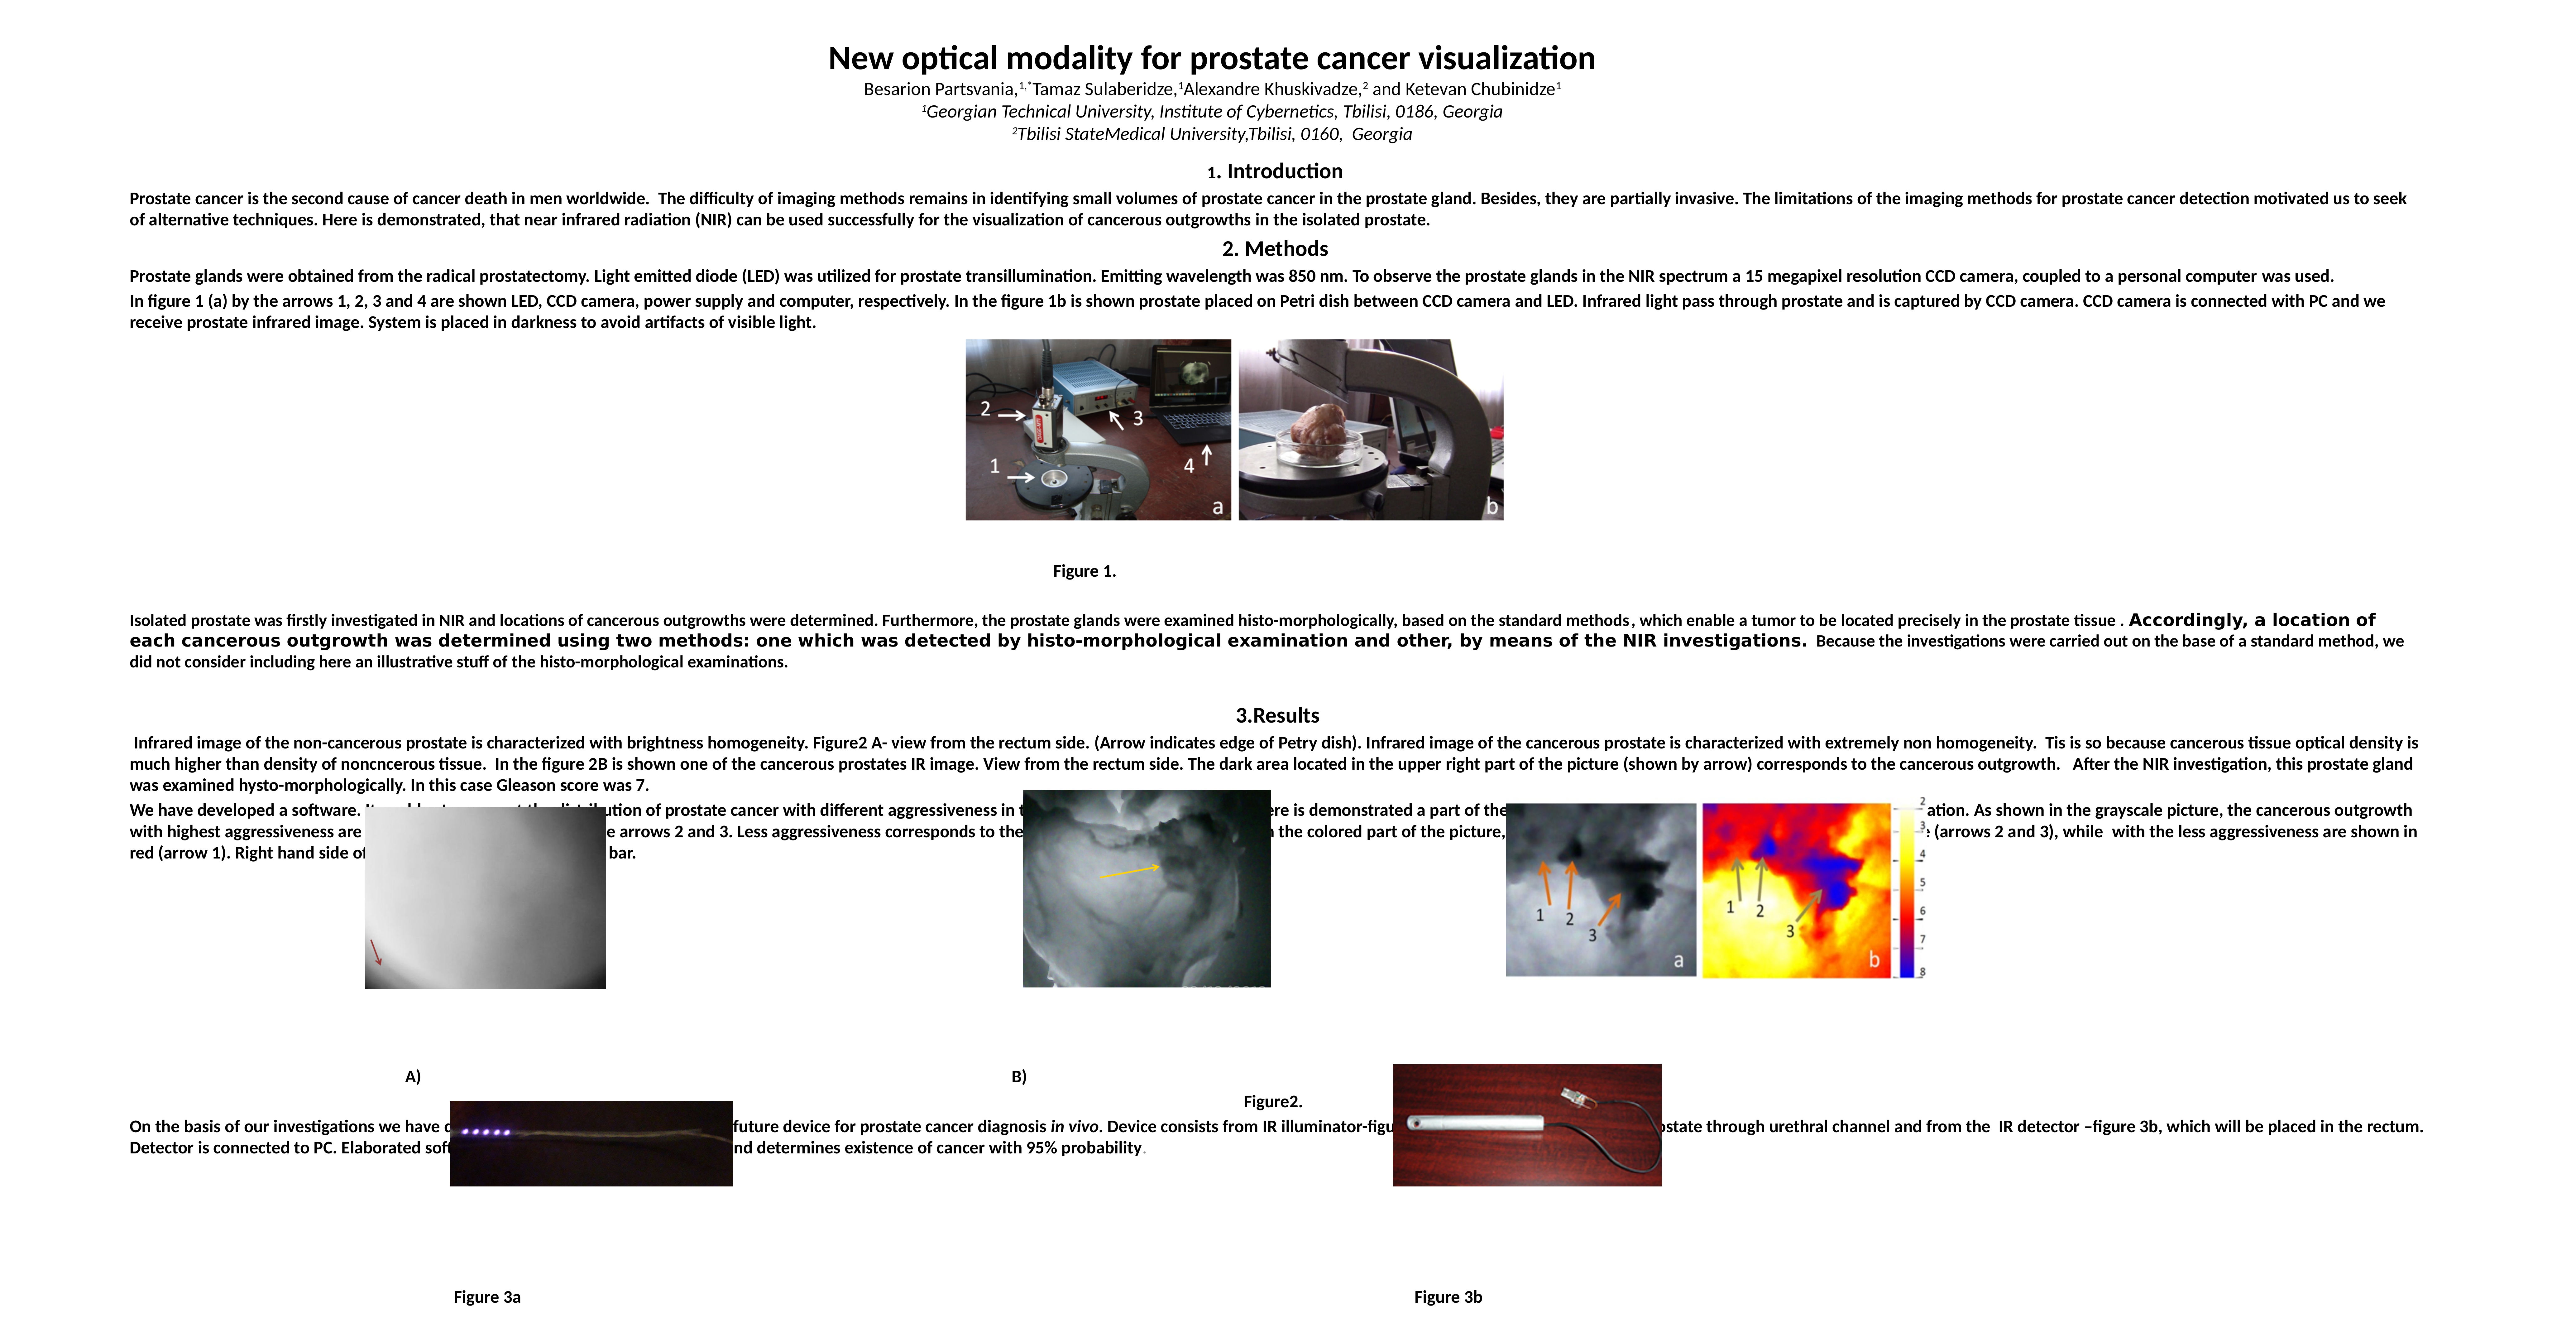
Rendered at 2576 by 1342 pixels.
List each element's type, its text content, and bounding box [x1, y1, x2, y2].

picture [1393, 1064, 1662, 1187]
picture [1023, 790, 1271, 989]
picture [1506, 797, 1927, 982]
subtitle 1. Introduction Prostate cancer is the second cause of cancer death in men worldwide. The difficulty of imaging methods remains in identifying small volumes of prostate cancer in the prostate gland. Besides, they are partially invasive. The limitations of the imaging methods for prostate cancer detection motivated us to seek of alternative techniques. Here is demonstrated, that near infrared radiation (NIR) can be used successfully for the visualization of cancerous outgrowths in the isolated prostate. 2. Methods Prostate glands were obtained from the radical prostatectomy. Light emitted diode (LED) was utilized for prostate transillumination. Emitting wavelength was 850 nm. To observe the prostate glands in the NIR spectrum a 15 megapixel resolution CCD camera, coupled to a personal computer was used. In figure 1 (a) by the arrows 1, 2, 3 and 4 are shown LED, CCD camera, power supply and computer, respectively. In the figure 1b is shown prostate placed on Petri dish between CCD camera and LED. Infrared light pass through prostate and is captured by CCD camera. CCD camera is connected with PC and we receive prostate infrared image. System is placed in darkness to avoid artifacts of visible light. Figure 1. Isolated prostate was firstly investigated in NIR and locations of cancerous outgrowths were determined. Furthermore, the prostate glands were examined histo-morphologically, based on the standard methods, which enable a tumor to be located precisely in the prostate tissue . Accordingly, a location of each cancerous outgrowth was determined using two methods: one which was detected by histo-morphological examination and other, by means of the NIR investigations. Because the investigations were carried out on the base of a standard method, we did not consider including here an illustrative stuff of the histo-morphological examinations. 3.Results Infrared image of the non-cancerous prostate is characterized with brightness homogeneity. Figure2 A- view from the rectum side. (Arrow indicates edge of Petry dish). Infrared image of the cancerous prostate is characterized with extremely non homogeneity. Tis is so because cancerous tissue optical density is much higher than density of noncncerous tissue. In the figure 2B is shown one of the cancerous prostates IR image. View from the rectum side. The dark area located in the upper right part of the picture (shown by arrow) corresponds to the cancerous outgrowth. After the NIR investigation, this prostate gland was examined hysto-morphologically. In this case Gleason score was 7. We have developed a software. It enables to map out the distribution of prostate cancer with different aggressiveness in the color expression- Figure 2C. Here is demonstrated a part of the prostate gland in grayscale (a), and in color (b) representation. As shown in the grayscale picture, the cancerous outgrowth with highest aggressiveness are the darkest areas indicated by the arrows 2 and 3. Less aggressiveness corresponds to the area indicated by the arrow 1. On the colored part of the picture, the cancer with highest aggressiveness are shown in blue (arrows 2 and 3), while with the less aggressiveness are shown in red (arrow 1). Right hand side of the picture represents the color bar. A) B) C) Figure2. On the basis of our investigations we have developed and fabricated prototype of future device for prostate cancer diagnosis in vivo. Device consists from IR illuminator-figure 3a, which will be placed in the prostate through urethral channel and from the IR detector –figure 3b, which will be placed in the rectum. Detector is connected to PC. Elaborated software forms prostate infrared images and determines existence of cancer with 95% probability. Figure 3a Figure 3b [107, 145, 2449, 1327]
picture [365, 807, 606, 989]
title New optical modality for prostate cancer visualization Besarion Partsvania,1,*Tamaz Sulaberidze,1Alexandre Khuskivadze,2 and Ketevan Chubinidze1 1Georgian Technical University, Institute of Cybernetics, Tbilisi, 0186, Georgia 2Tbilisi StateMedical University,Tbilisi, 0160, Georgia [129, 45, 2297, 134]
picture [964, 332, 1506, 532]
picture [450, 1101, 733, 1187]
